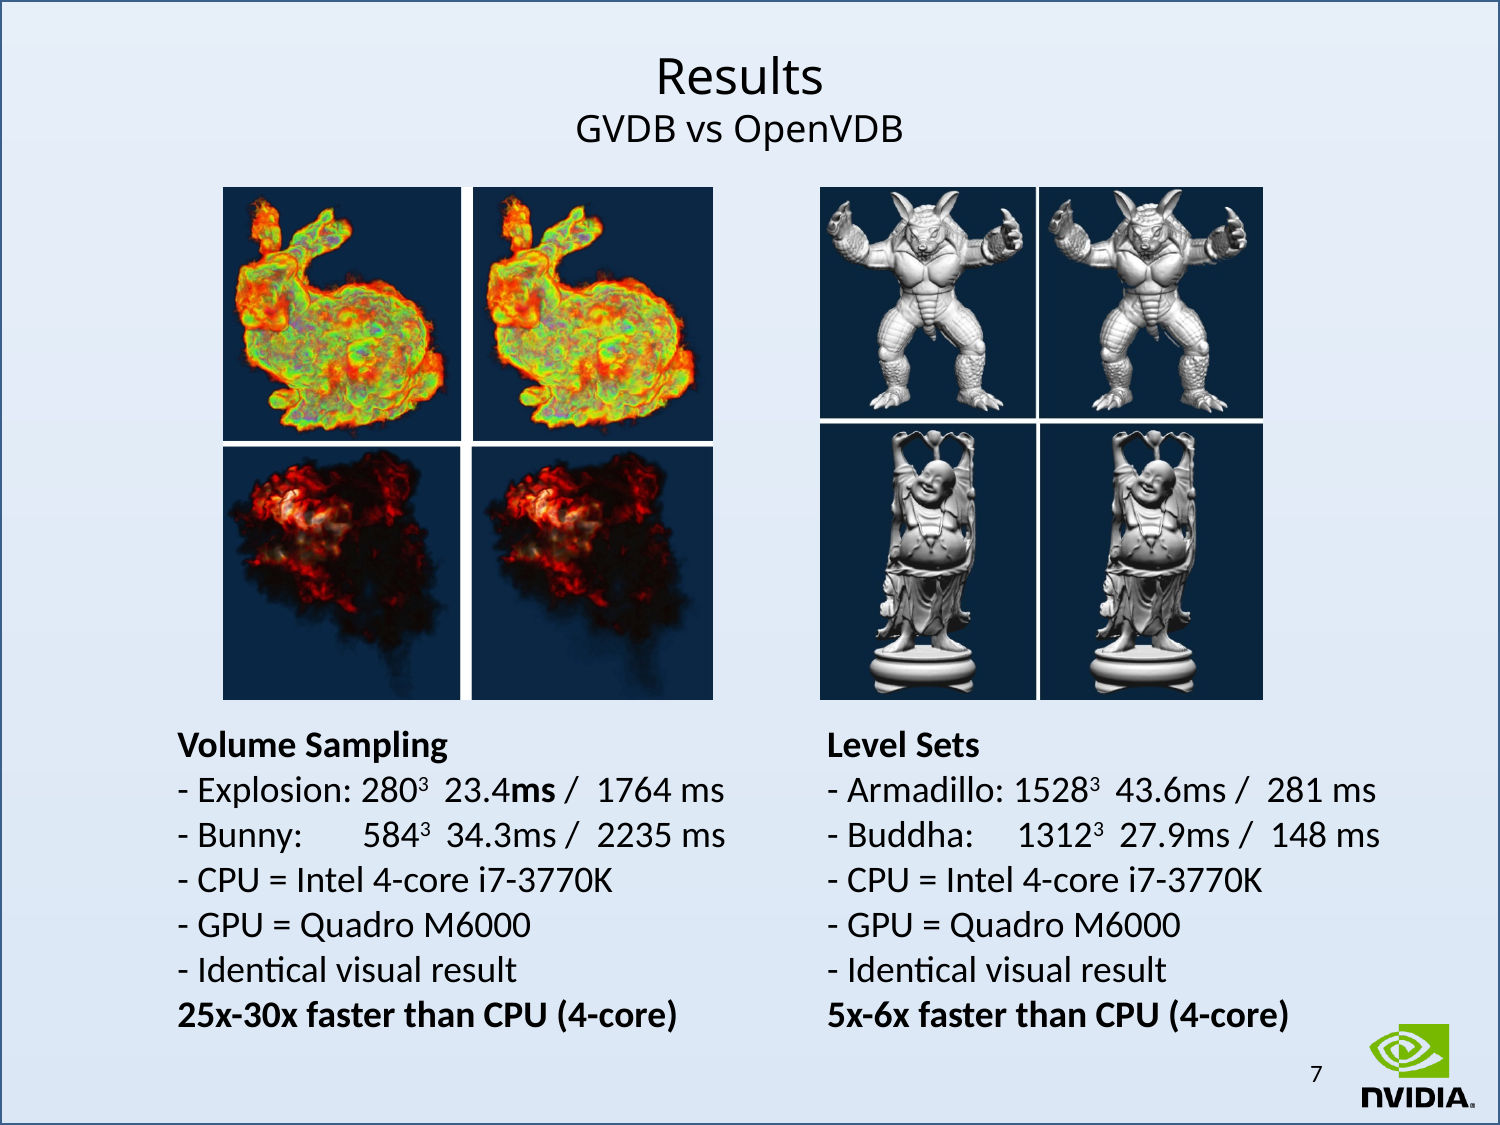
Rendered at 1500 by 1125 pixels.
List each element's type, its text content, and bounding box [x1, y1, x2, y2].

text_box Level Sets - Armadillo: 15283 43.6ms / 281 ms - Buddha: 13123 27.9ms / 148 ms - CPU = Intel 4-core i7-3770K - GPU = Quadro M6000 - Identical visual result 5x-6x faster than CPU (4-core) [812, 712, 1425, 1043]
text_box Volume Sampling - Explosion: 2803 23.4ms / 1764 ms - Bunny: 5843 34.3ms / 2235 ms - CPU = Intel 4-core i7-3770K - GPU = Quadro M6000 - Identical visual result 25x-30x faster than CPU (4-core) [162, 712, 775, 1043]
picture [820, 187, 1263, 701]
picture [223, 187, 713, 701]
text_box Results GVDB vs OpenVDB [560, 37, 920, 158]
picture [1362, 1024, 1475, 1108]
